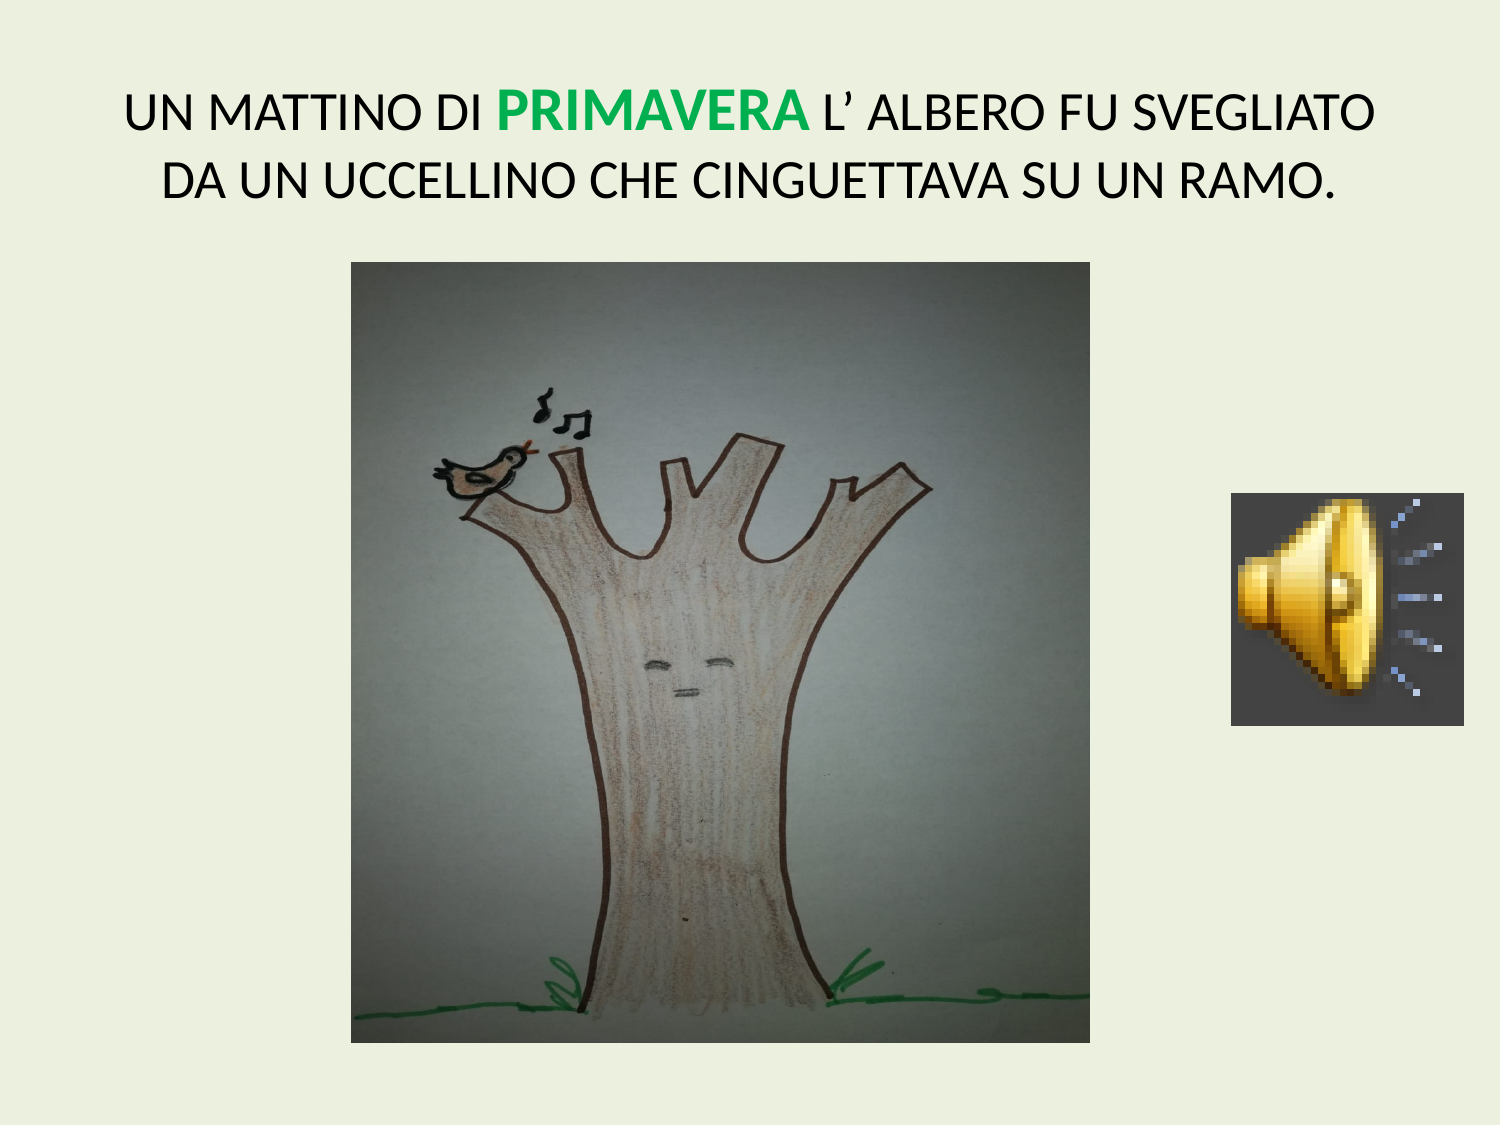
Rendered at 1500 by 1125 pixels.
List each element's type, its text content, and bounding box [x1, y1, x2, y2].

picture [1230, 491, 1466, 727]
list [351, 262, 1091, 1044]
title UN MATTINO DI PRIMAVERA L’ ALBERO FU SVEGLIATO DA UN UCCELLINO CHE CINGUETTAVA SU UN RAMO. [75, 45, 1425, 233]
